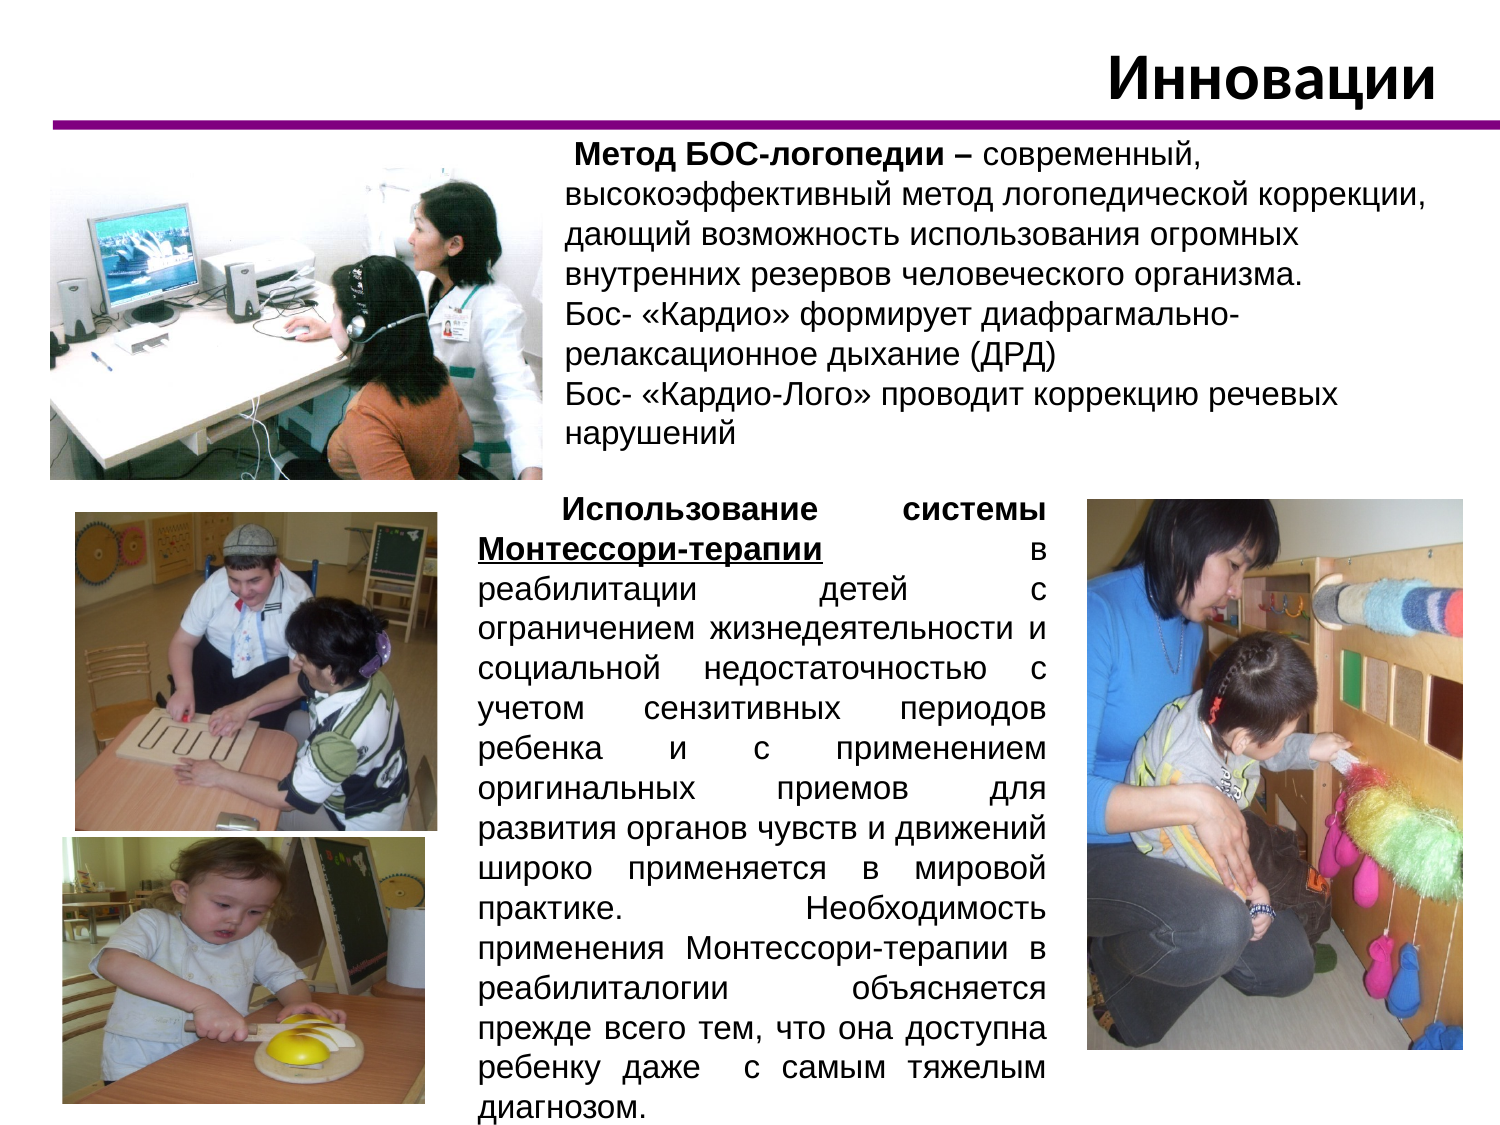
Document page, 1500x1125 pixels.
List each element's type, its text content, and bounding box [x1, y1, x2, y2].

picture [49, 162, 543, 481]
picture [1087, 499, 1463, 1051]
text_box Метод БОС-логопедии – современный, высокоэффективный метод логопедической коррекции, дающий возможность использования огромных внутренних резервов человеческого организма. Бос- «Кардио» формирует диафрагмально-релаксационное дыхание (ДРД) Бос- «Кардио-Лого» проводит коррекцию речевых нарушений [549, 126, 1463, 460]
picture [74, 512, 438, 831]
text_box Использование системы Монтессори-терапии в реабилитации детей с ограничением жизнедеятельности и социальной недостаточностью с учетом сензитивных периодов ребенка и с применением оригинальных приемов для развития органов чувств и движений широко применяется в мировой практике. Необходимость применения Монтессори-терапии в реабилиталогии объясняется прежде всего тем, что она доступна ребенку даже с самым тяжелым диагнозом. [462, 537, 1063, 1075]
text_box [49, 37, 1463, 119]
picture [62, 837, 426, 1104]
